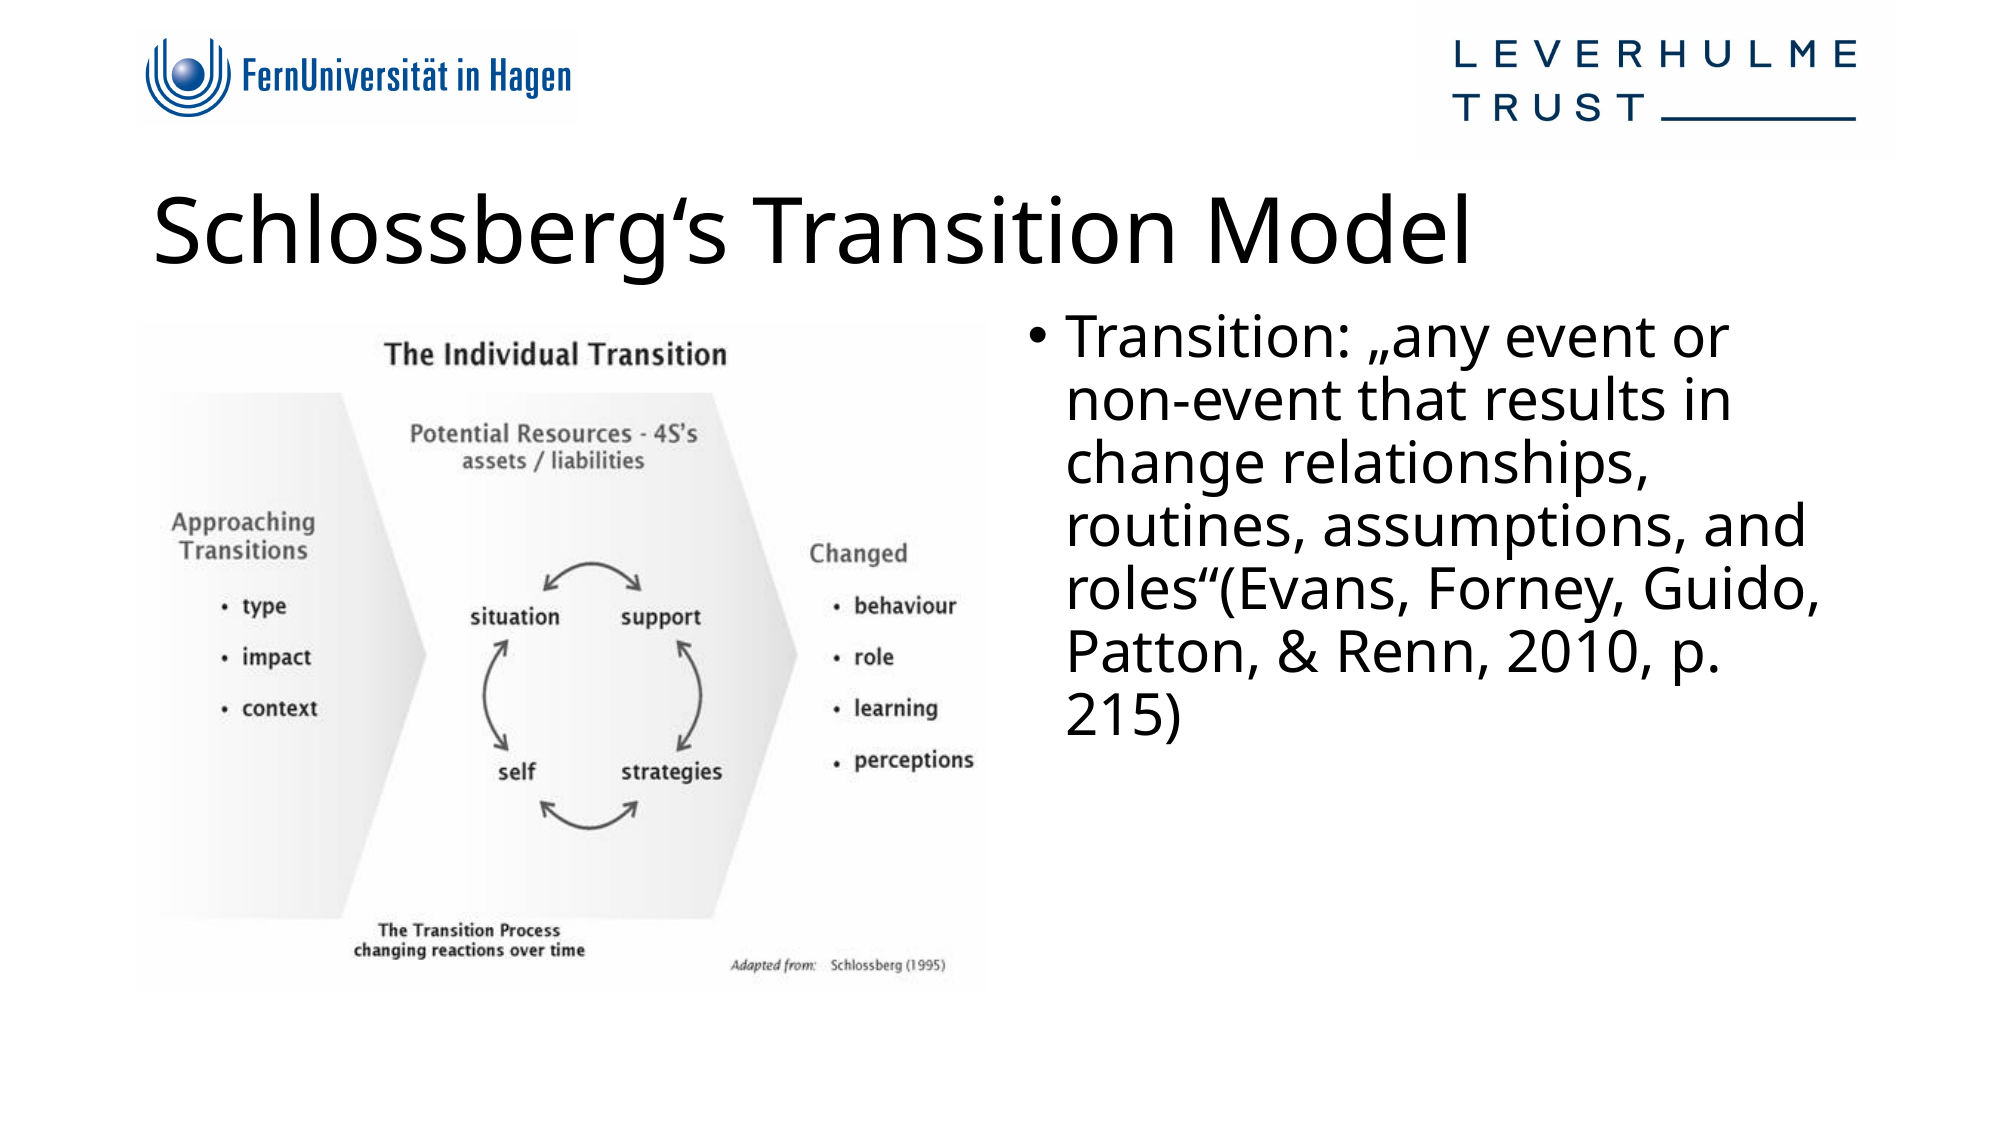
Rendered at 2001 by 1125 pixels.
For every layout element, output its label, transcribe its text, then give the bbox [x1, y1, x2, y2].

picture [137, 29, 579, 125]
title Schlossberg‘s Transition Model [137, 125, 1863, 343]
picture [1412, 0, 1896, 162]
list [137, 322, 988, 991]
list Transition: „any event or non-event that results in change relationships, routines, assumptions, and roles“(Evans, Forney, Guido, Patton, & Renn, 2010, p. 215) [1012, 299, 1863, 1014]
